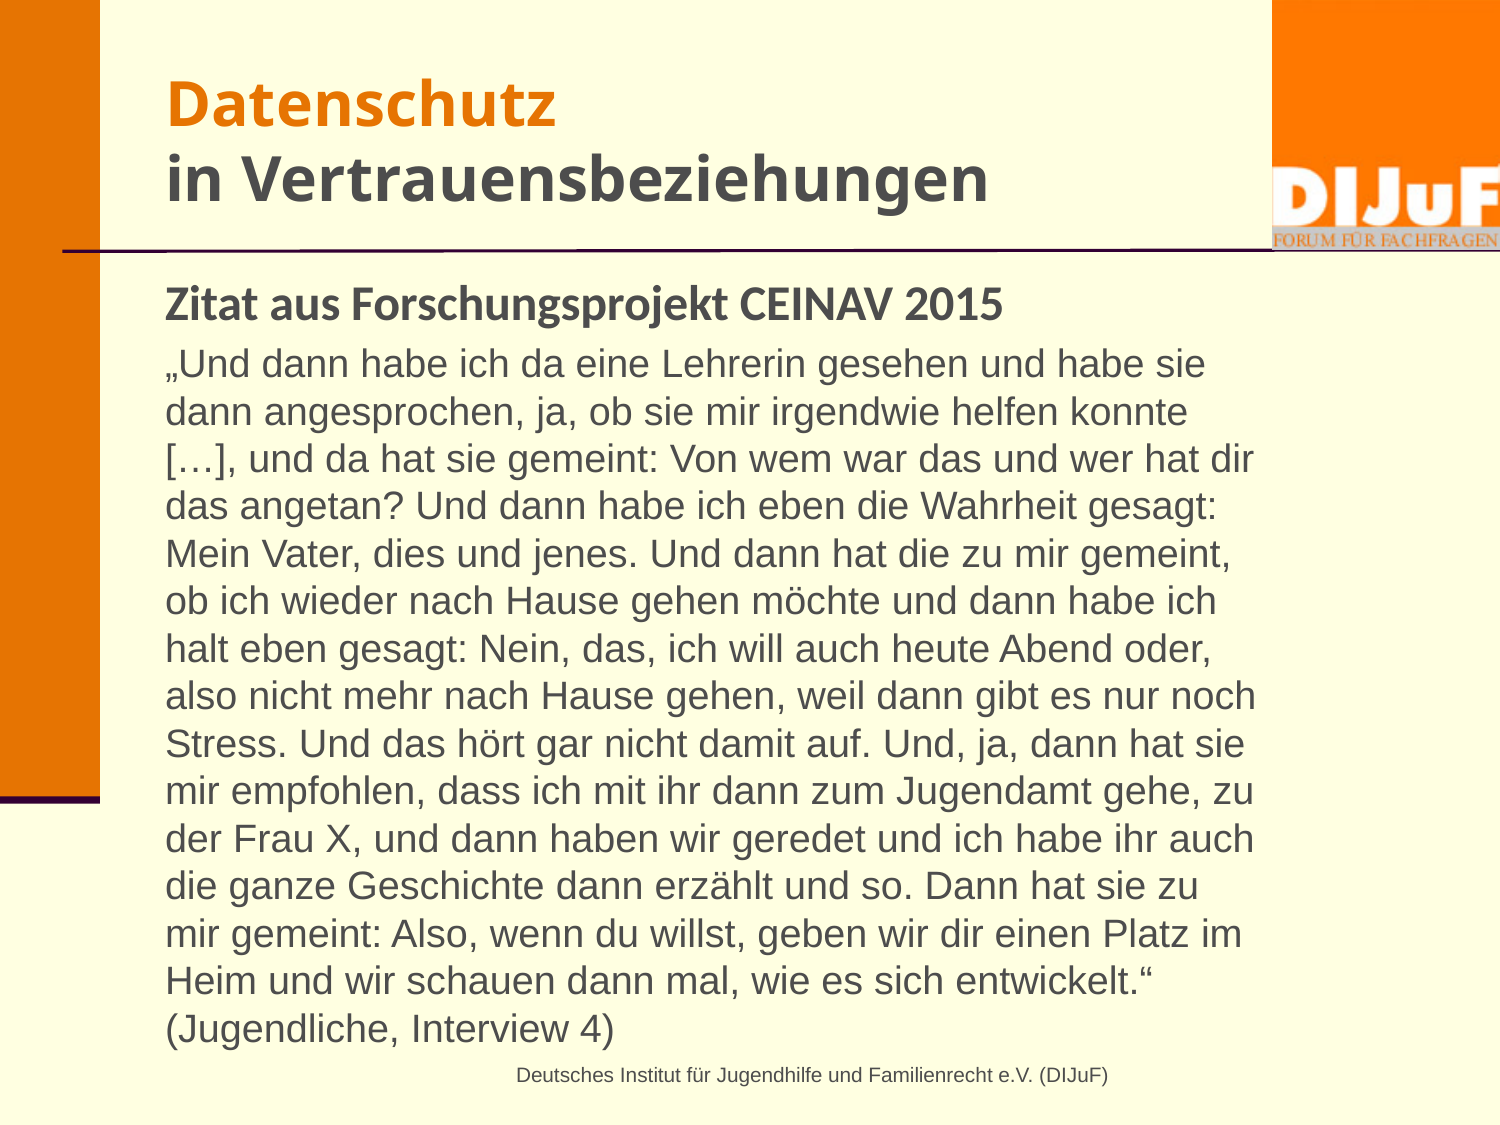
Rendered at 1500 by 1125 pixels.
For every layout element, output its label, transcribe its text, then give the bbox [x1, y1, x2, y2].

picture [1272, 0, 1500, 250]
title Datenschutz in Vertrauensbeziehungen [150, 45, 1138, 234]
footer Deutsches Institut für Jugendhilfe und Familienrecht e.V. (DIJuF) [387, 1054, 1238, 1125]
list Zitat aus Forschungsprojekt CEINAV 2015 „Und dann habe ich da eine Lehrerin gesehen und habe sie dann angesprochen, ja, ob sie mir irgendwie helfen konnte […], und da hat sie gemeint: Von wem war das und wer hat dir das angetan? Und dann habe ich eben die Wahrheit gesagt: Mein Vater, dies und jenes. Und dann hat die zu mir gemeint, ob ich wieder nach Hause gehen möchte und dann habe ich halt eben gesagt: Nein, das, ich will auch heute Abend oder, also nicht mehr nach Hause gehen, weil dann gibt es nur noch Stress. Und das hört gar nicht damit auf. Und, ja, dann hat sie mir empfohlen, dass ich mit ihr dann zum Jugendamt gehe, zu der Frau X, und dann haben wir geredet und ich habe ihr auch die ganze Geschichte dann erzählt und so. Dann hat sie zu mir gemeint: Also, wenn du willst, geben wir dir einen Platz im Heim und wir schauen dann mal, wie es sich entwickelt.“ (Jugendliche, Interview 4) [150, 262, 1275, 1006]
